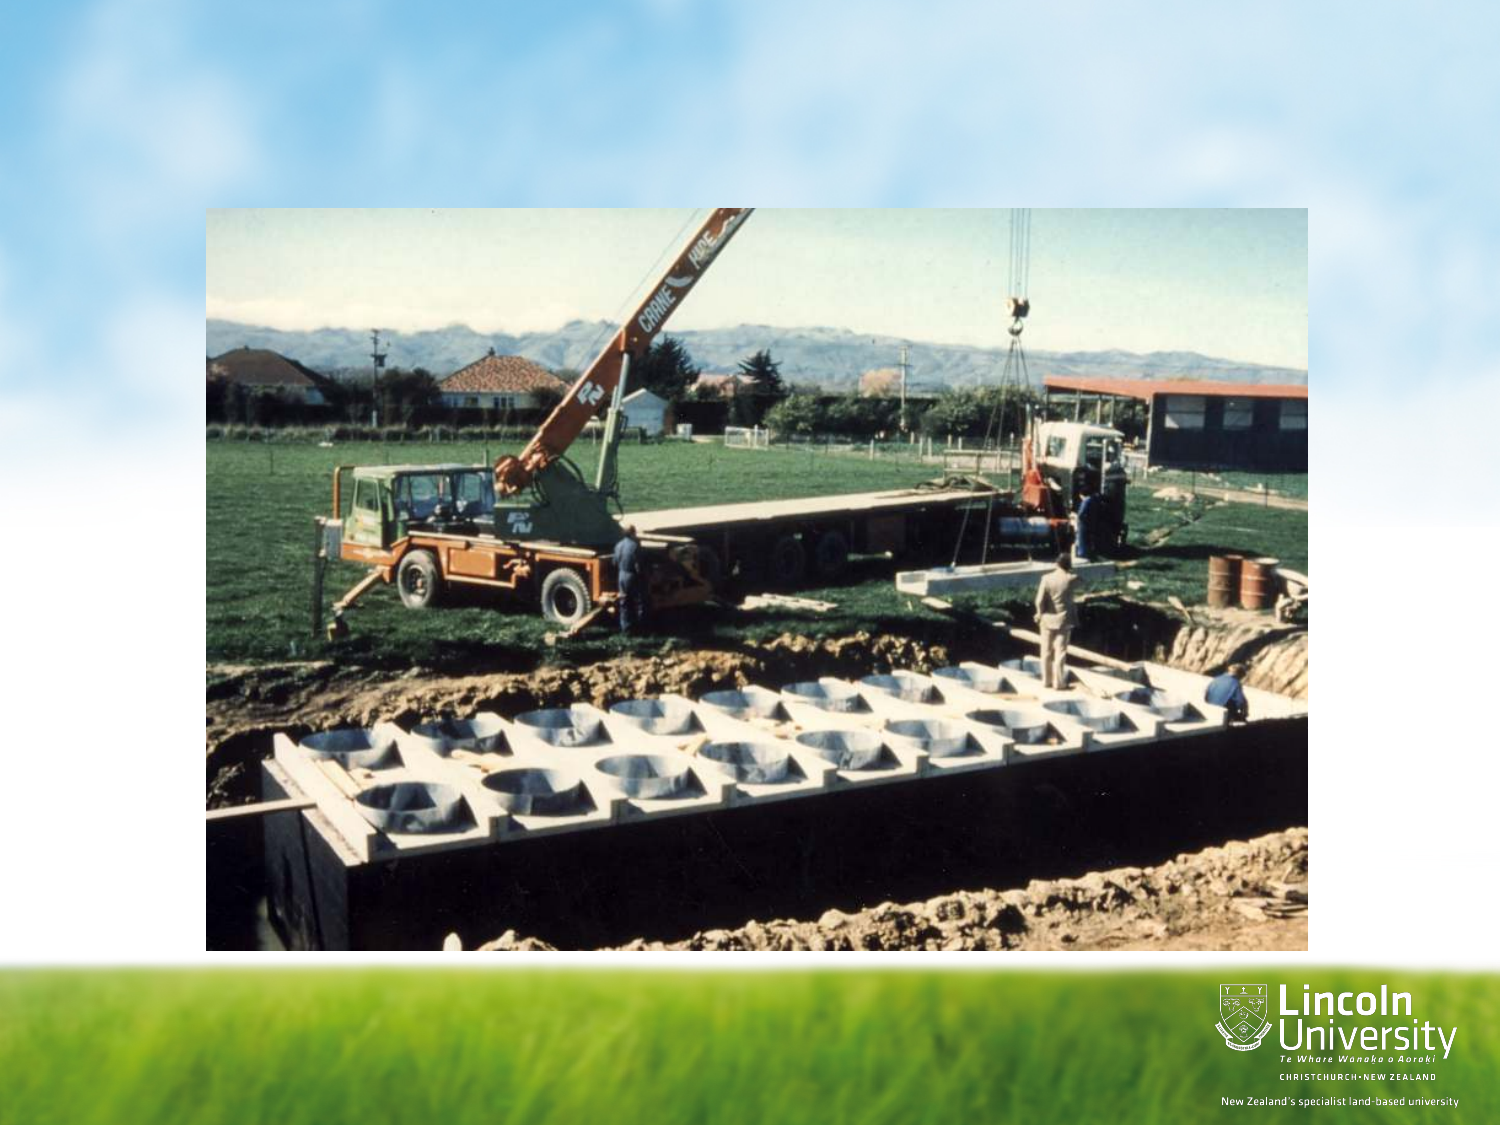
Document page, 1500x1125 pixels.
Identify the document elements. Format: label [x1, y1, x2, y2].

list [206, 207, 1308, 951]
picture [0, 0, 1500, 1125]
